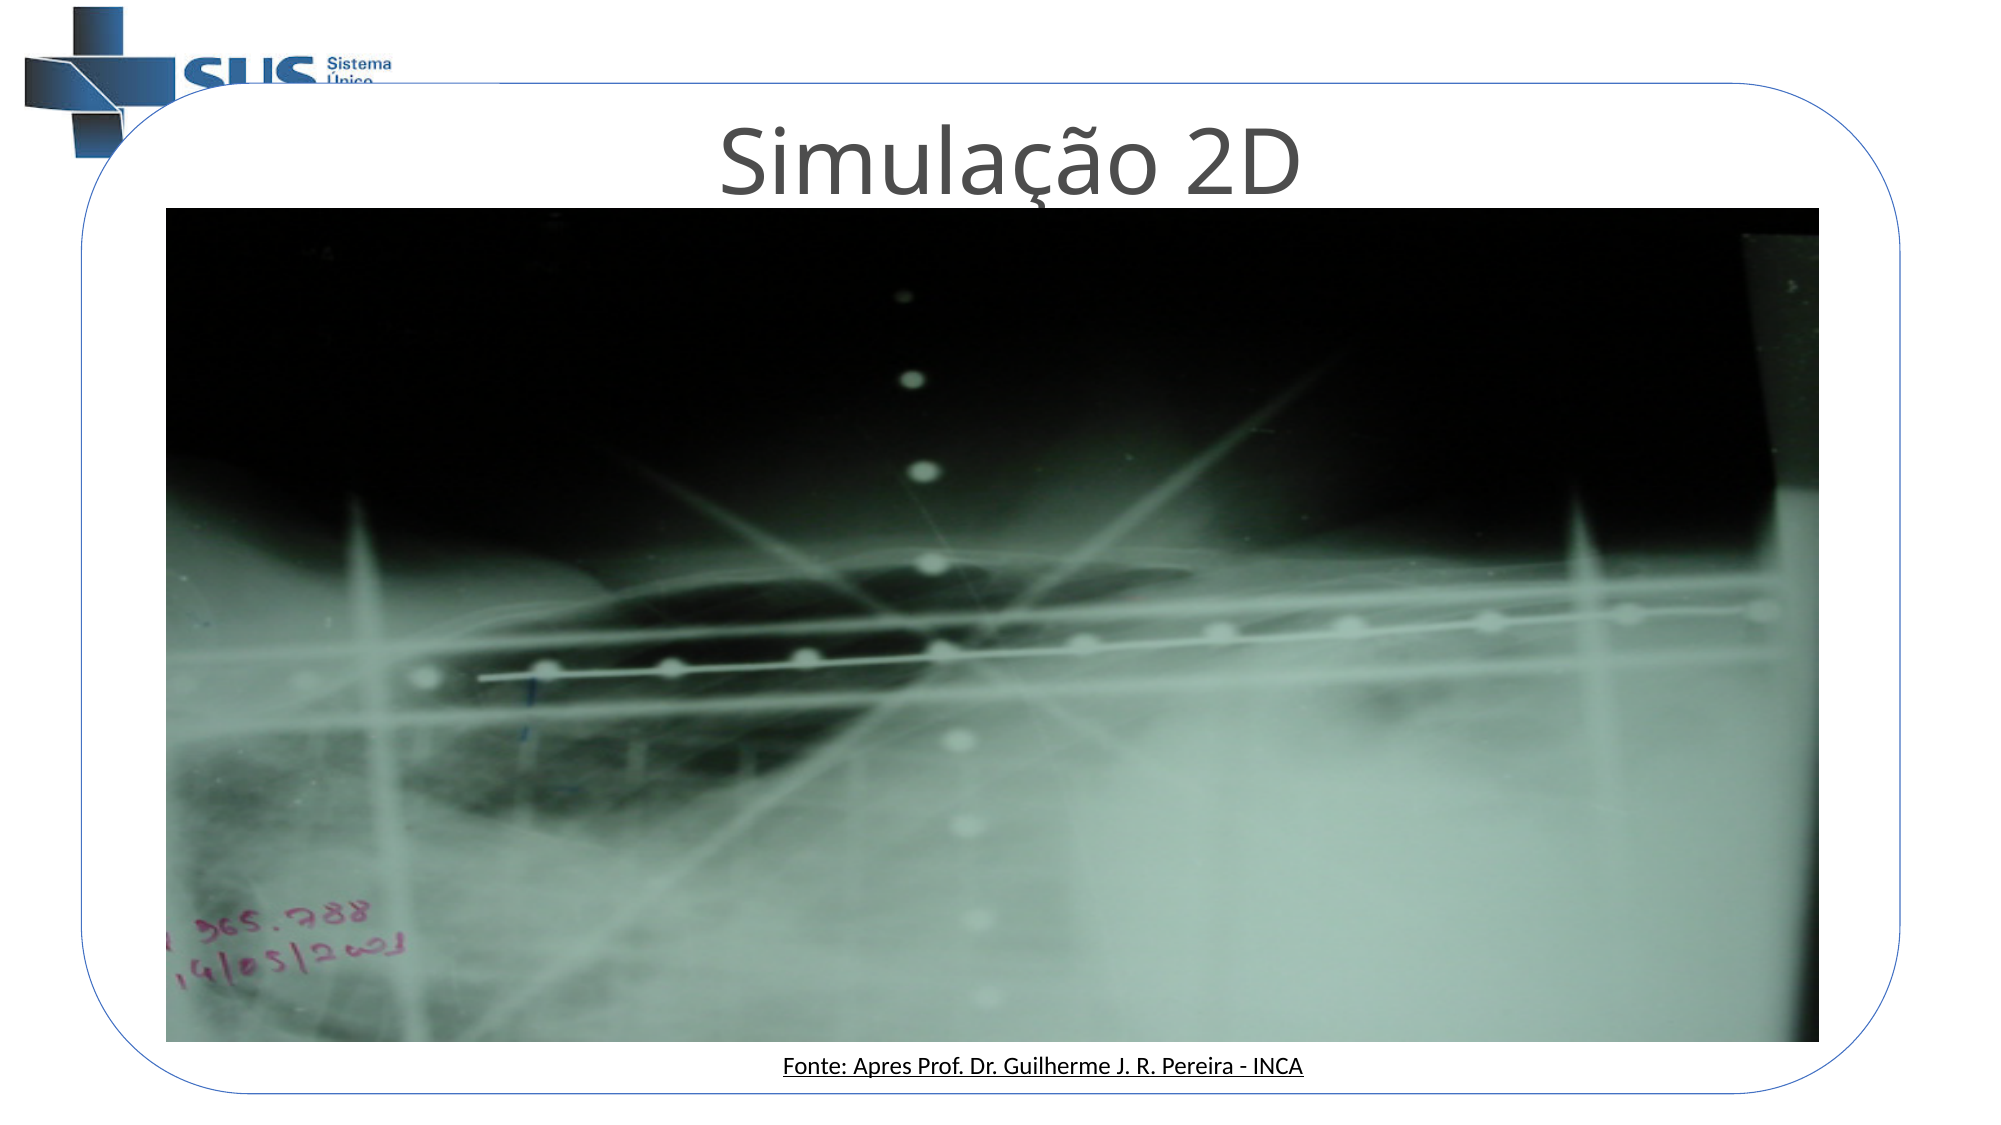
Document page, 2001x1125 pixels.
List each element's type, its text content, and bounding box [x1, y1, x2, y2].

text_box Simulação 2D [331, 71, 1692, 208]
text_box [80, 82, 1901, 1095]
picture [166, 208, 1819, 1042]
text_box Fonte: Apres Prof. Dr. Guilherme J. R. Pereira - INCA [358, 1042, 1729, 1087]
picture [24, 6, 402, 159]
